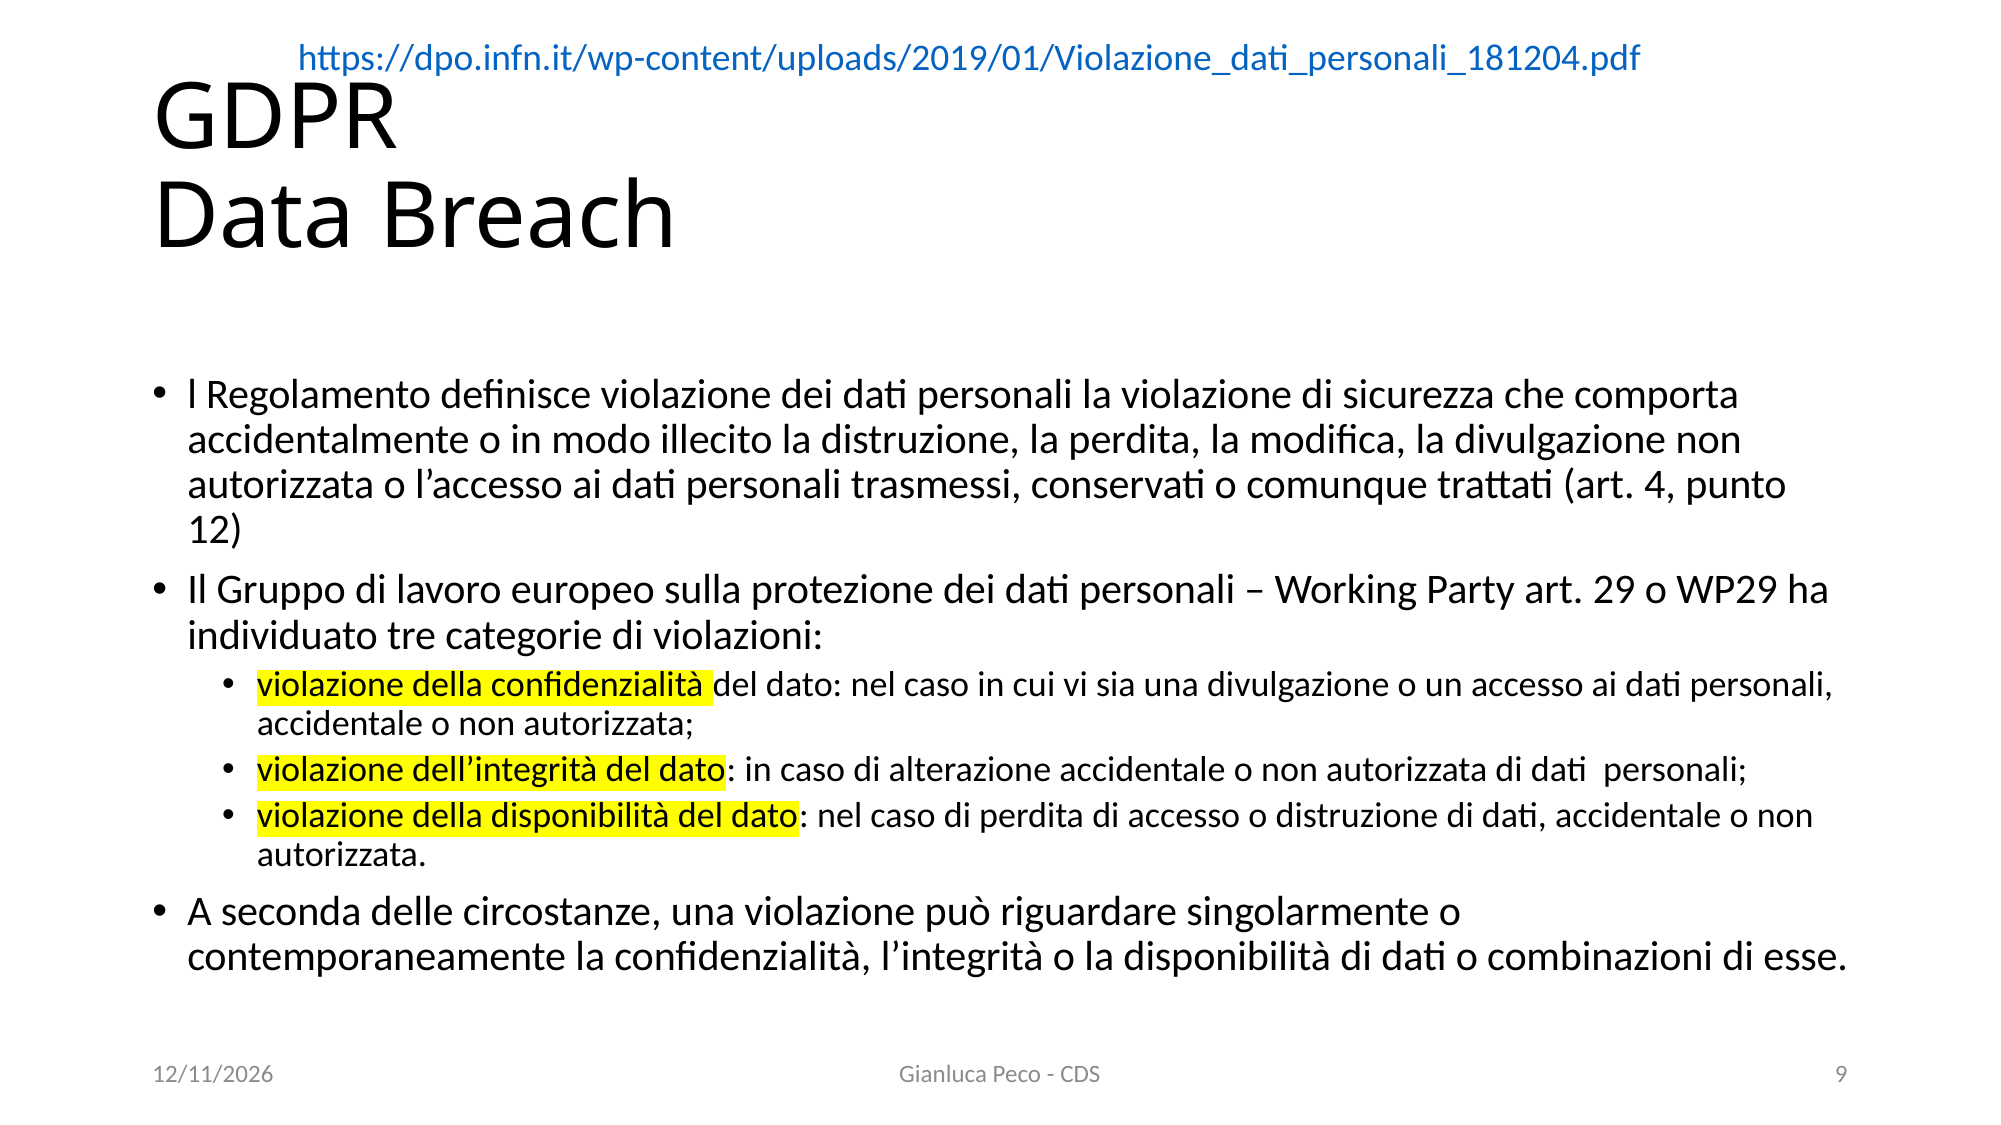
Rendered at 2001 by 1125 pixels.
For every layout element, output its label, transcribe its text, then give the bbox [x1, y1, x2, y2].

text_box https://dpo.infn.it/wp-content/uploads/2019/01/Violazione_dati_personali_181204.pdf [283, 25, 1777, 86]
title GDPR Data Breach [137, 59, 1863, 278]
list l Regolamento definisce violazione dei dati personali la violazione di sicurezza che comporta accidentalmente o in modo illecito la distruzione, la perdita, la modifica, la divulgazione non autorizzata o l’accesso ai dati personali trasmessi, conservati o comunque trattati (art. 4, punto 12) Il Gruppo di lavoro europeo sulla protezione dei dati personali – Working Party art. 29 o WP29 ha individuato tre categorie di violazioni: violazione della confidenzialità del dato: nel caso in cui vi sia una divulgazione o un accesso ai dati personali, accidentale o non autorizzata; violazione dell’integrità del dato: in caso di alterazione accidentale o non autorizzata di dati personali; violazione della disponibilità del dato: nel caso di perdita di accesso o distruzione di dati, accidentale o non autorizzata. A seconda delle circostanze, una violazione può riguardare singolarmente o contemporaneamente la confidenzialità, l’integrità o la disponibilità di dati o combinazioni di esse. [137, 299, 1863, 1014]
slide_number 9 [1412, 1042, 1863, 1103]
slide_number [137, 1042, 588, 1103]
footer Gianluca Peco - CDS [662, 1042, 1338, 1103]
